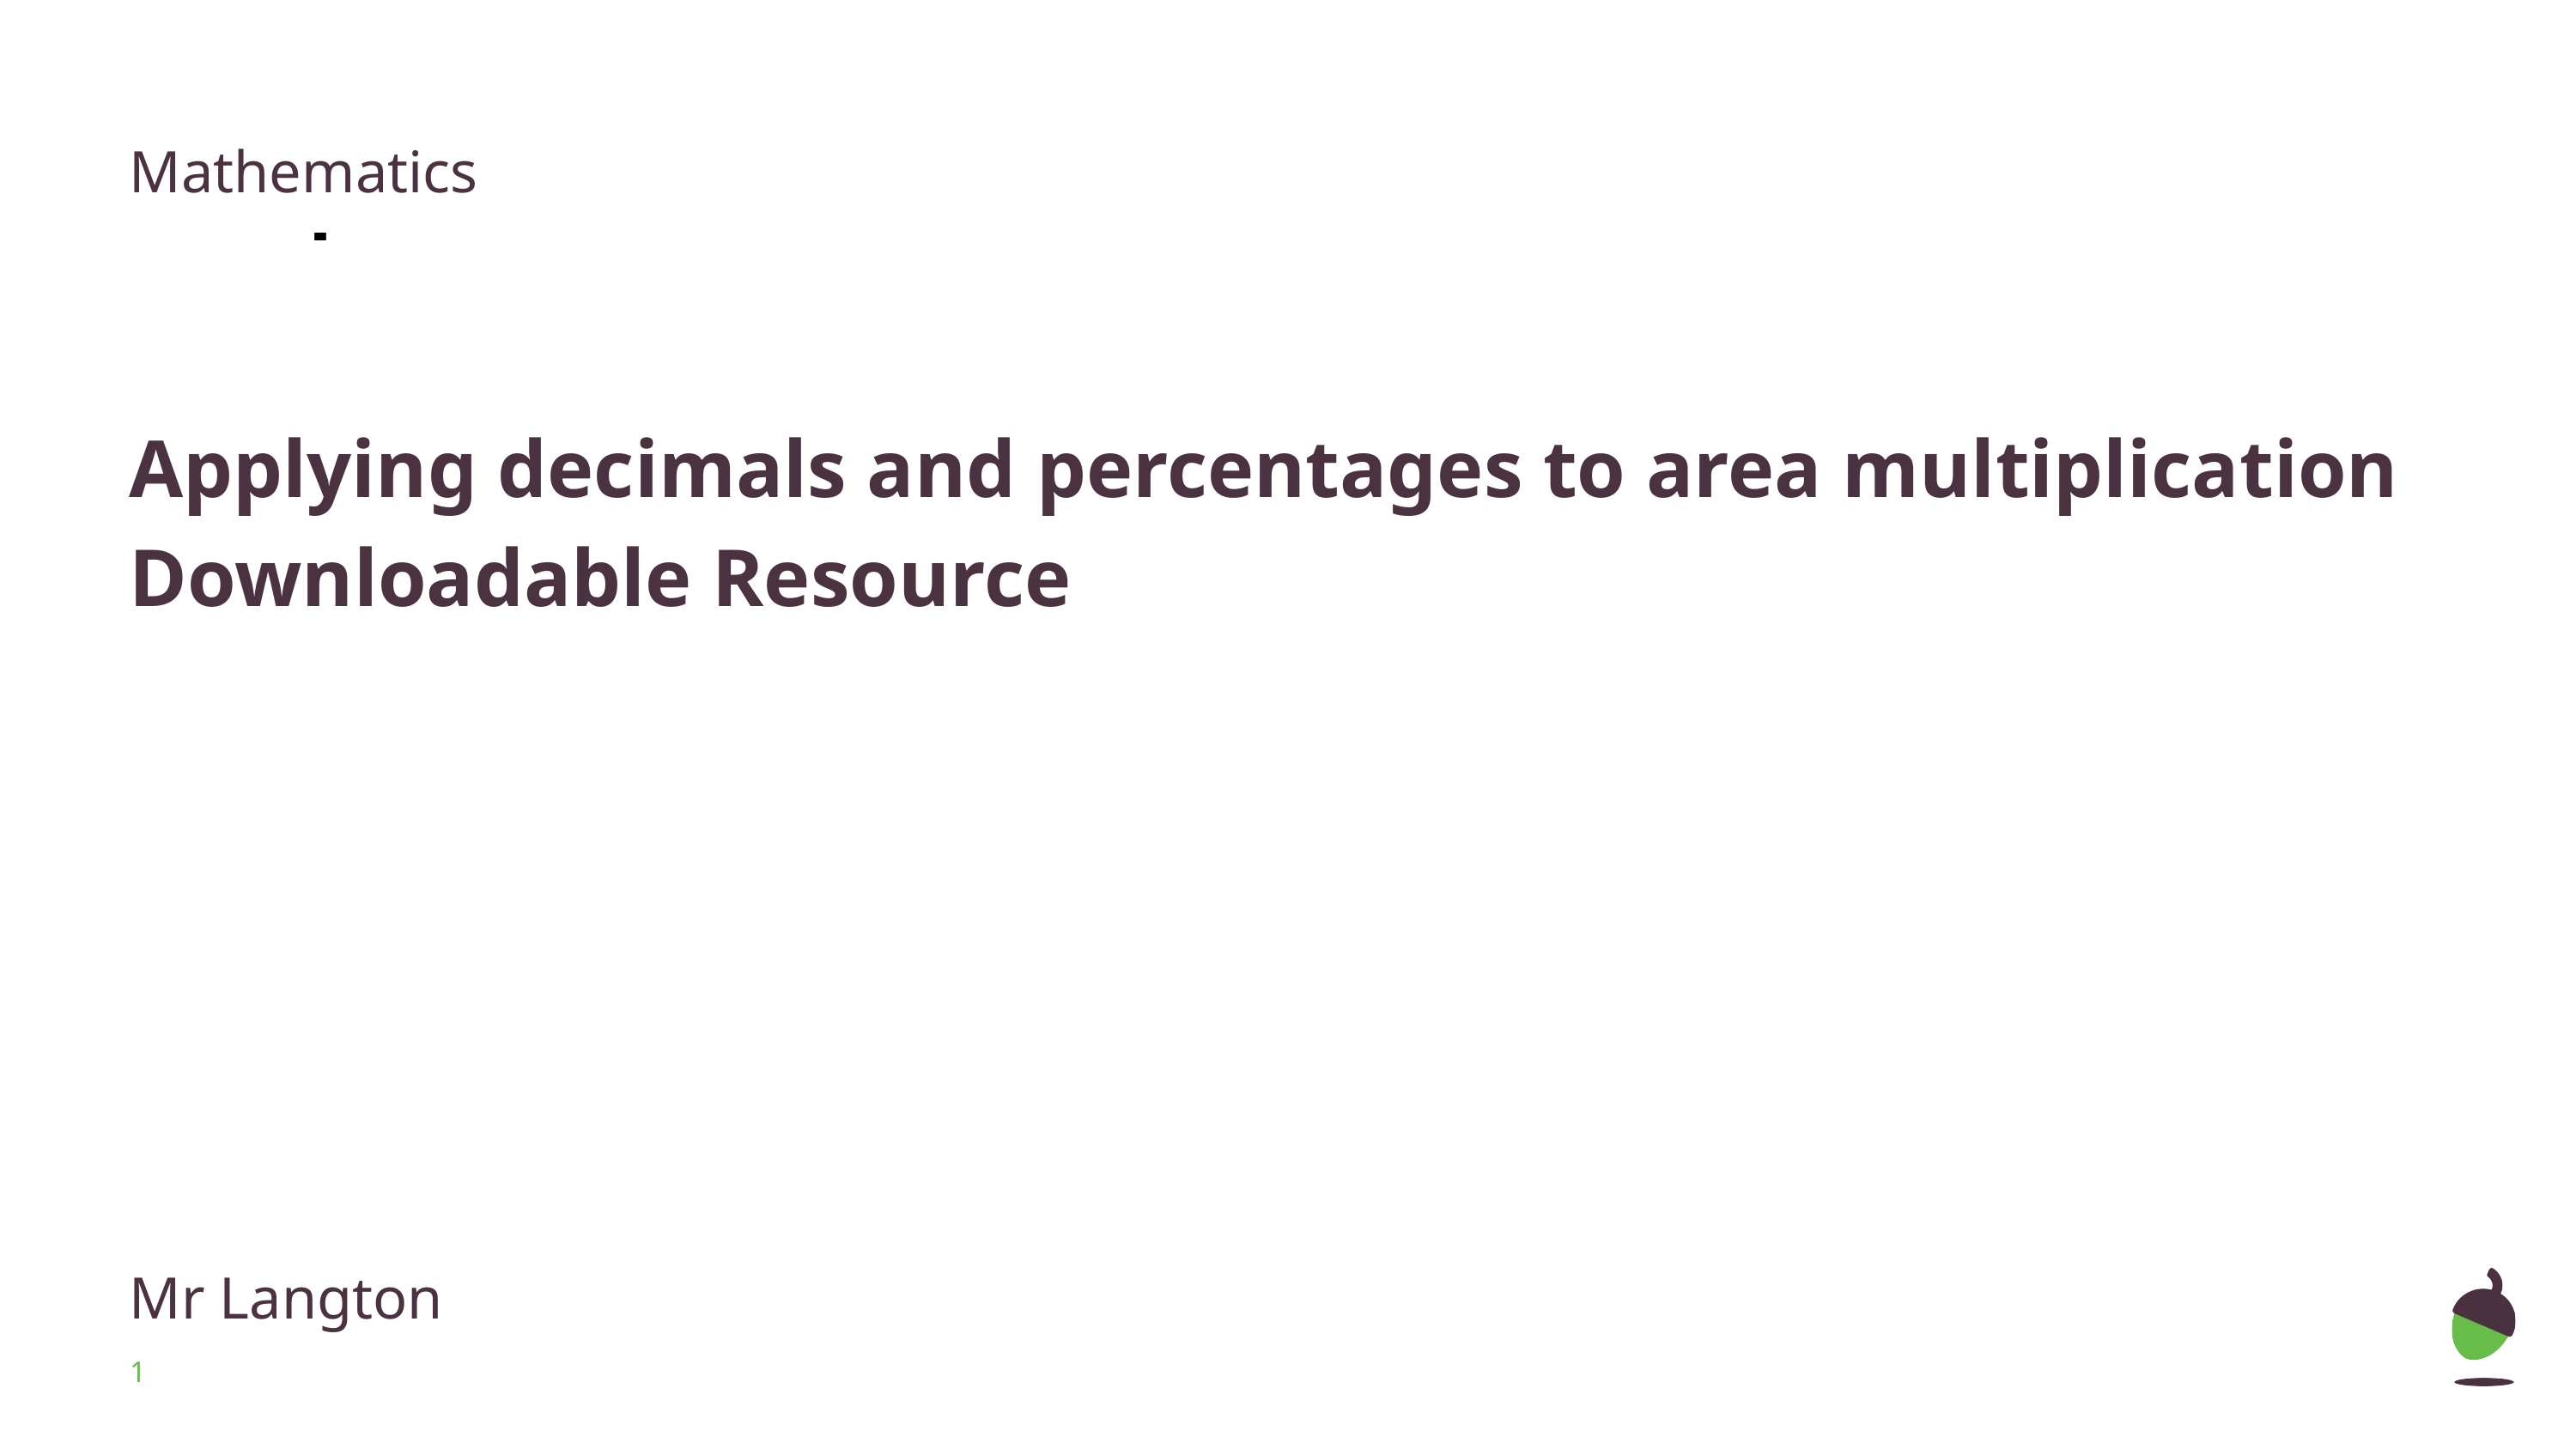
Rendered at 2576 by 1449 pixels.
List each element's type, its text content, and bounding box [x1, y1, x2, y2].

text_box Mr Langton [129, 1155, 1242, 1331]
text_box [125, 90, 945, 233]
text_box Applying decimals and percentages to area multiplication Downloadable Resource [129, 404, 2447, 930]
text_box Mathematics [129, 124, 2447, 349]
picture [2451, 1268, 2516, 1386]
